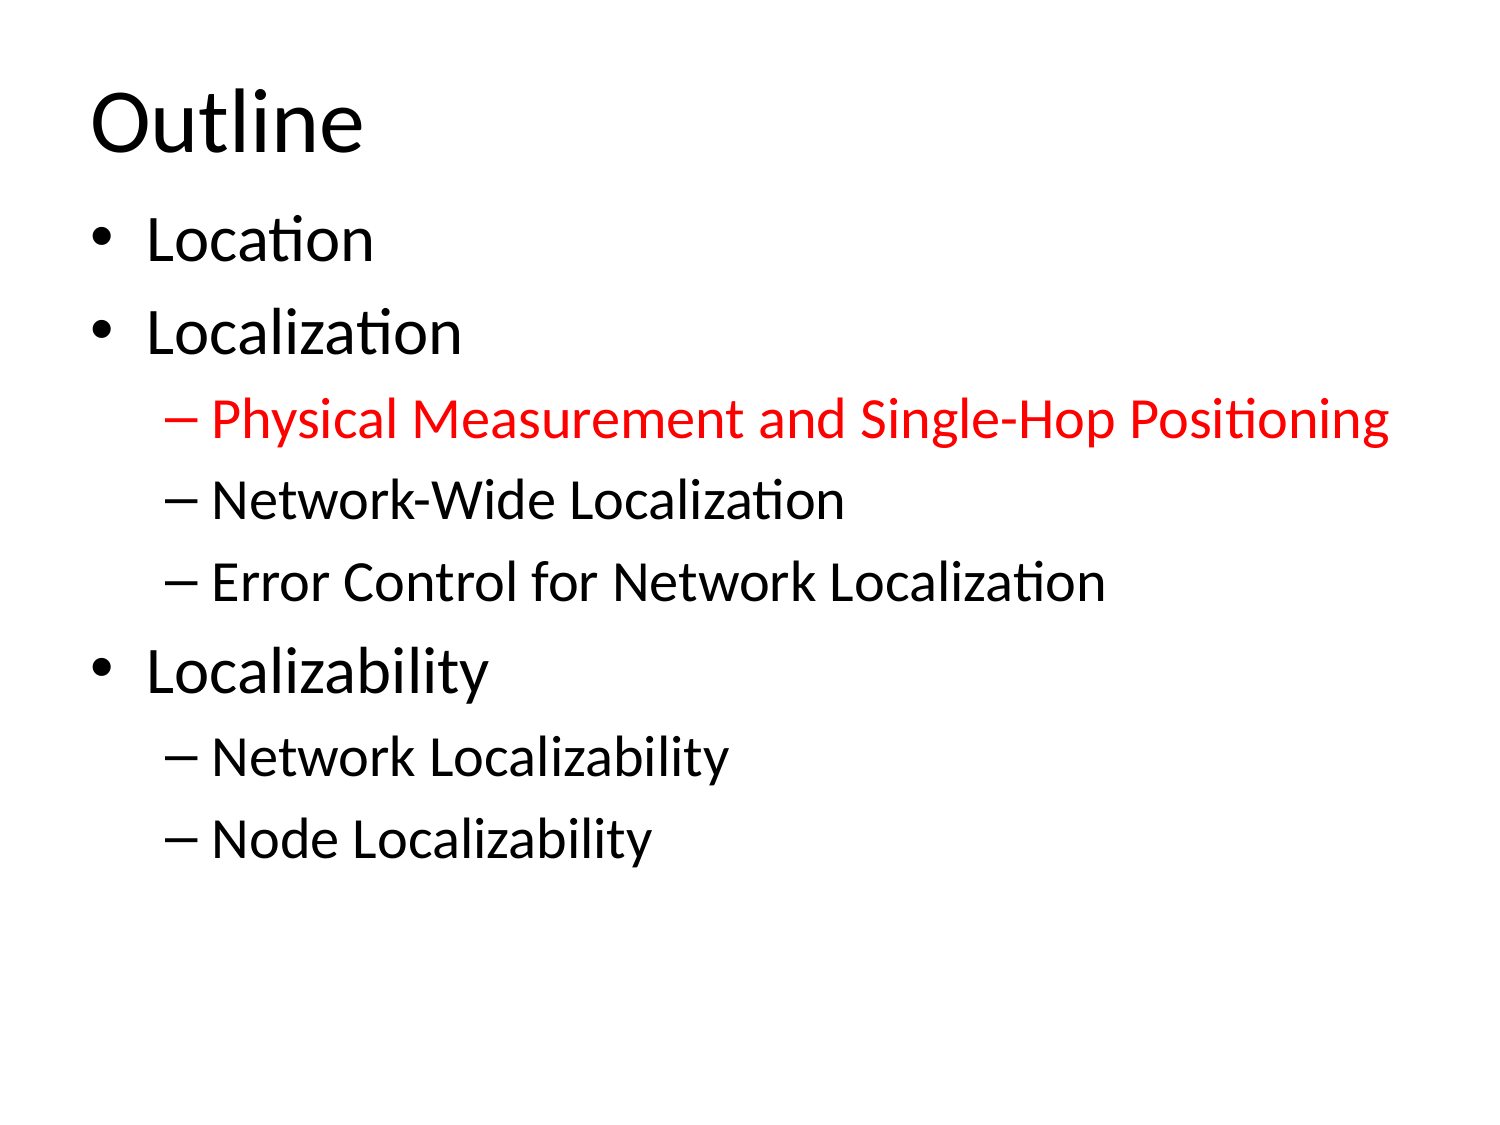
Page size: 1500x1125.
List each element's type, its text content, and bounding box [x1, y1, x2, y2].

title Outline [75, 45, 1425, 187]
list Location Localization Physical Measurement and Single-Hop Positioning Network-Wide Localization Error Control for Network Localization Localizability Network Localizability Node Localizability [75, 187, 1425, 1025]
